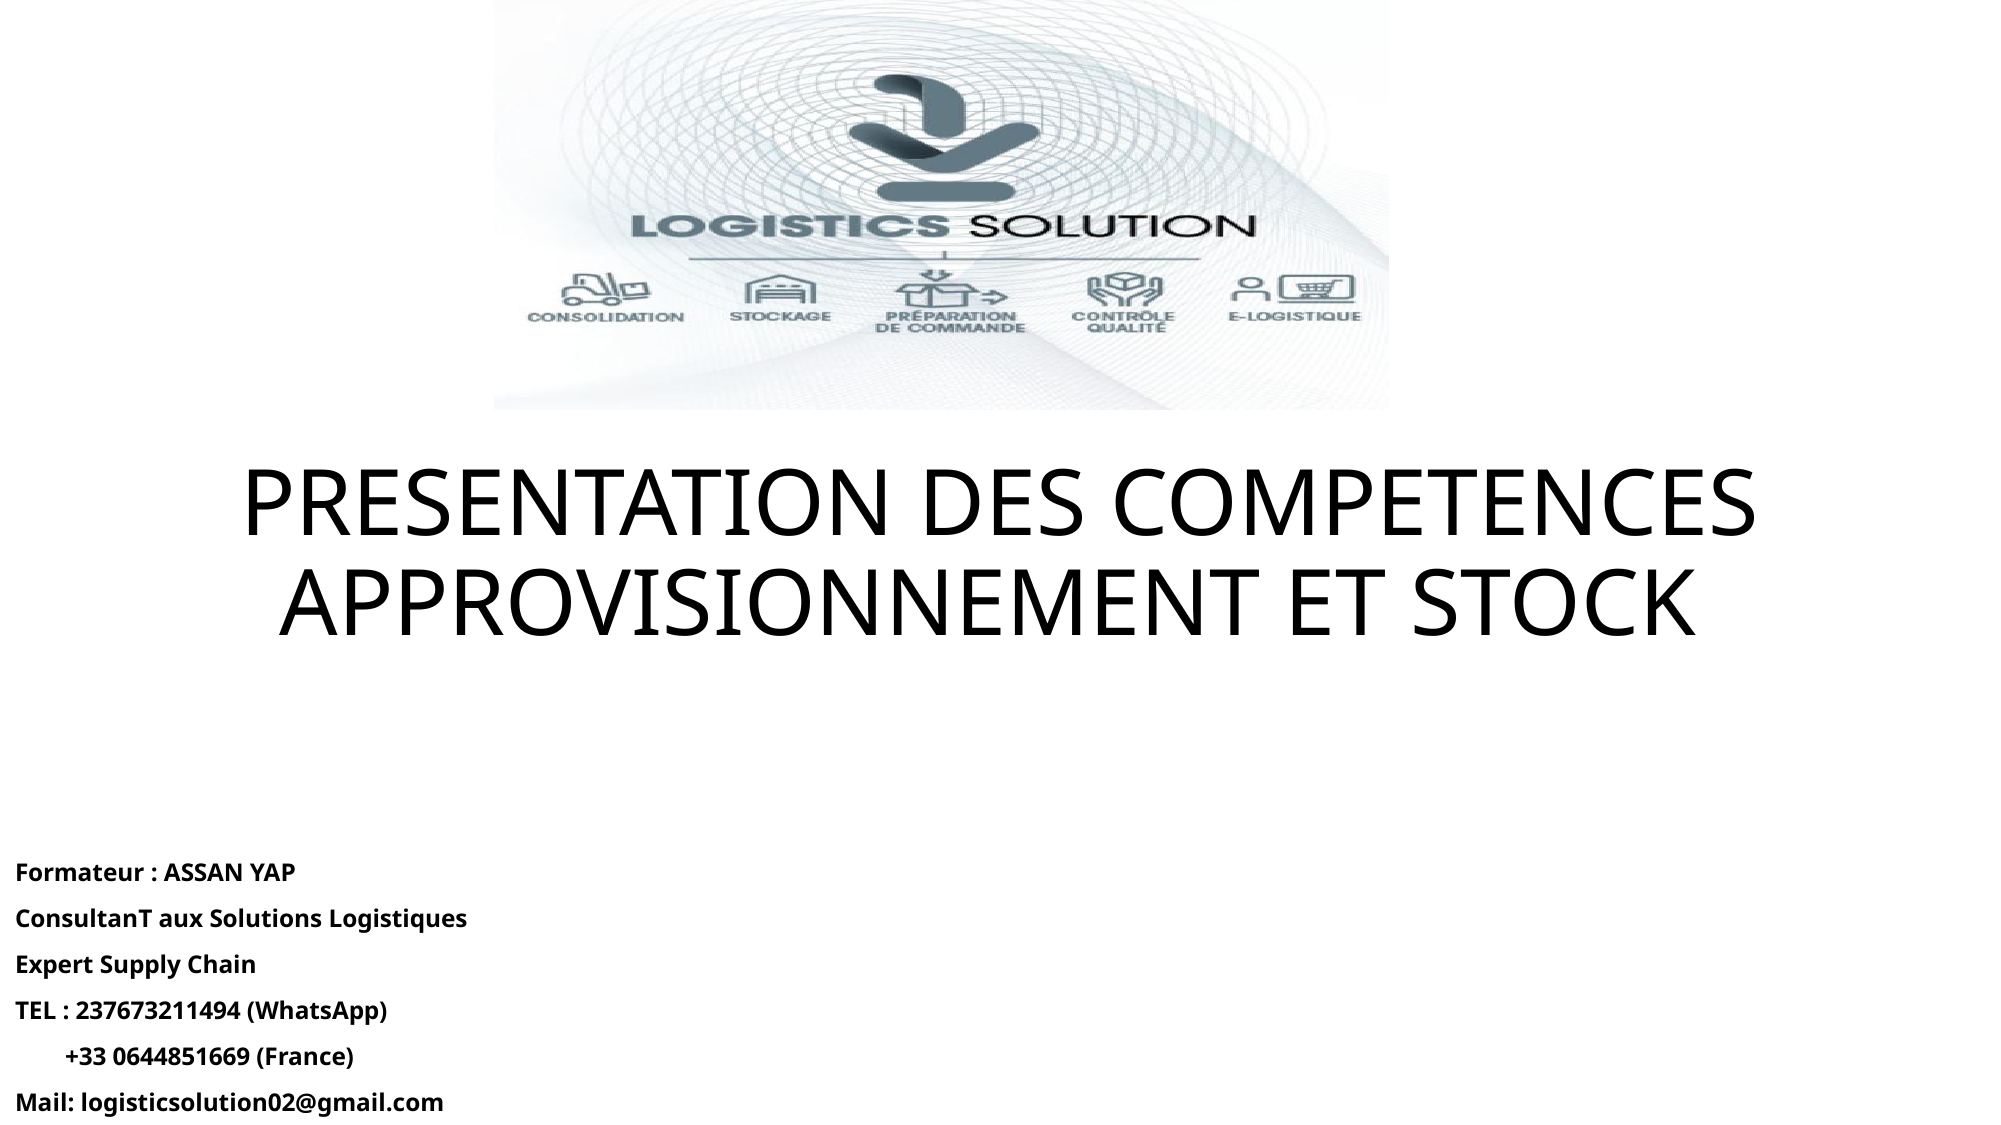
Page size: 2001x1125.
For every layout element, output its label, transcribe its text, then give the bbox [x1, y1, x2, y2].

title PRESENTATION DES COMPETENCES APPROVISIONNEMENT ET STOCK [0, 270, 2000, 663]
text_box Formateur : assan YAP Consultant aux solutions logistiques Expert Supply Chain Tel : 237673211494 (WhatsApp) +33 0644851669 (France) mail: logisticsolution02@gmail.com [0, 844, 1696, 1125]
picture [494, 0, 1389, 410]
